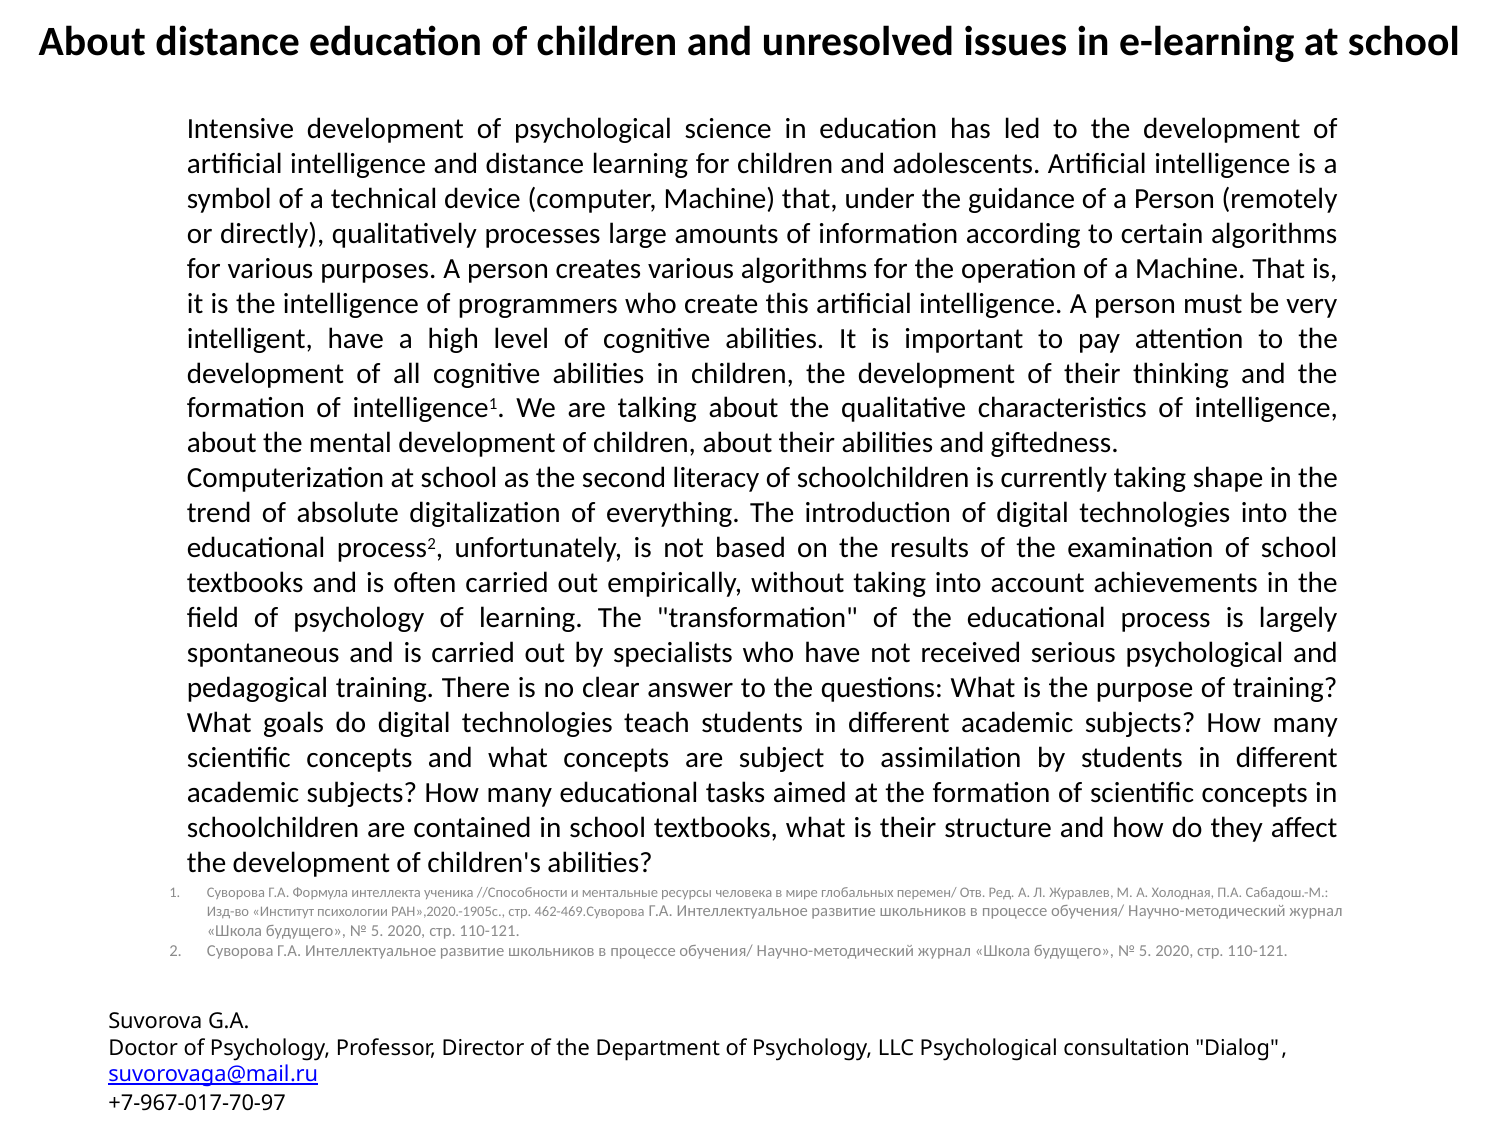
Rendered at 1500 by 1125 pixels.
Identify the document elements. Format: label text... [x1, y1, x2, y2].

text_box Intensive development of psychological science in education has led to the development of artificial intelligence and distance learning for children and adolescents. Artificial intelligence is a symbol of a technical device (computer, Machine) that, under the guidance of a Person (remotely or directly), qualitatively processes large amounts of information according to certain algorithms for various purposes. A person creates various algorithms for the operation of a Machine. That is, it is the intelligence of programmers who create this artificial intelligence. A person must be very intelligent, have a high level of cognitive abilities. It is important to pay attention to the development of all cognitive abilities in children, the development of their thinking and the formation of intelligence1. We are talking about the qualitative characteristics of intelligence, about the mental development of children, about their abilities and giftedness. Computerization at school as the second literacy of schoolchildren is currently taking shape in the trend of absolute digitalization of everything. The introduction of digital technologies into the educational process2, unfortunately, is not based on the results of the examination of school textbooks and is often carried out empirically, without taking into account achievements in the field of psychology of learning. The "transformation" of the educational process is largely spontaneous and is carried out by specialists who have not received serious psychological and pedagogical training. There is no clear answer to the questions: What is the purpose of training? What goals do digital technologies teach students in different academic subjects? How many scientific concepts and what concepts are subject to assimilation by students in different academic subjects? How many educational tasks aimed at the formation of scientific concepts in schoolchildren are contained in school textbooks, what is their structure and how do they affect the development of children's abilities? [172, 101, 1354, 886]
title About distance education of children and unresolved issues in e-learning at school [23, 30, 1477, 147]
text_box Suvorova G.A. Doctor of Psychology, Professor, Director of the Department of Psychology, LLC Psychological consultation "Dialog", suvorovaga@mail.ru +7-967-017-70-97 [93, 999, 1464, 1123]
footer Суворова Г.А. Формула интеллекта ученика //Способности и ментальные ресурсы человека в мире глобальных перемен/ Отв. Ред. А. Л. Журавлев, М. А. Холодная, П.А. Сабадош.-М.: Изд-во «Институт психологии РАН»,2020.-1905с., стр. 462-469.Суворова Г.А. Интеллектуальное развитие школьников в процессе обучения/ Научно-методический журнал «Школа будущего», № 5. 2020, стр. 110-121. Суворова Г.А. Интеллектуальное развитие школьников в процессе обучения/ Научно-методический журнал «Школа будущего», № 5. 2020, стр. 110-121. [154, 894, 1372, 966]
